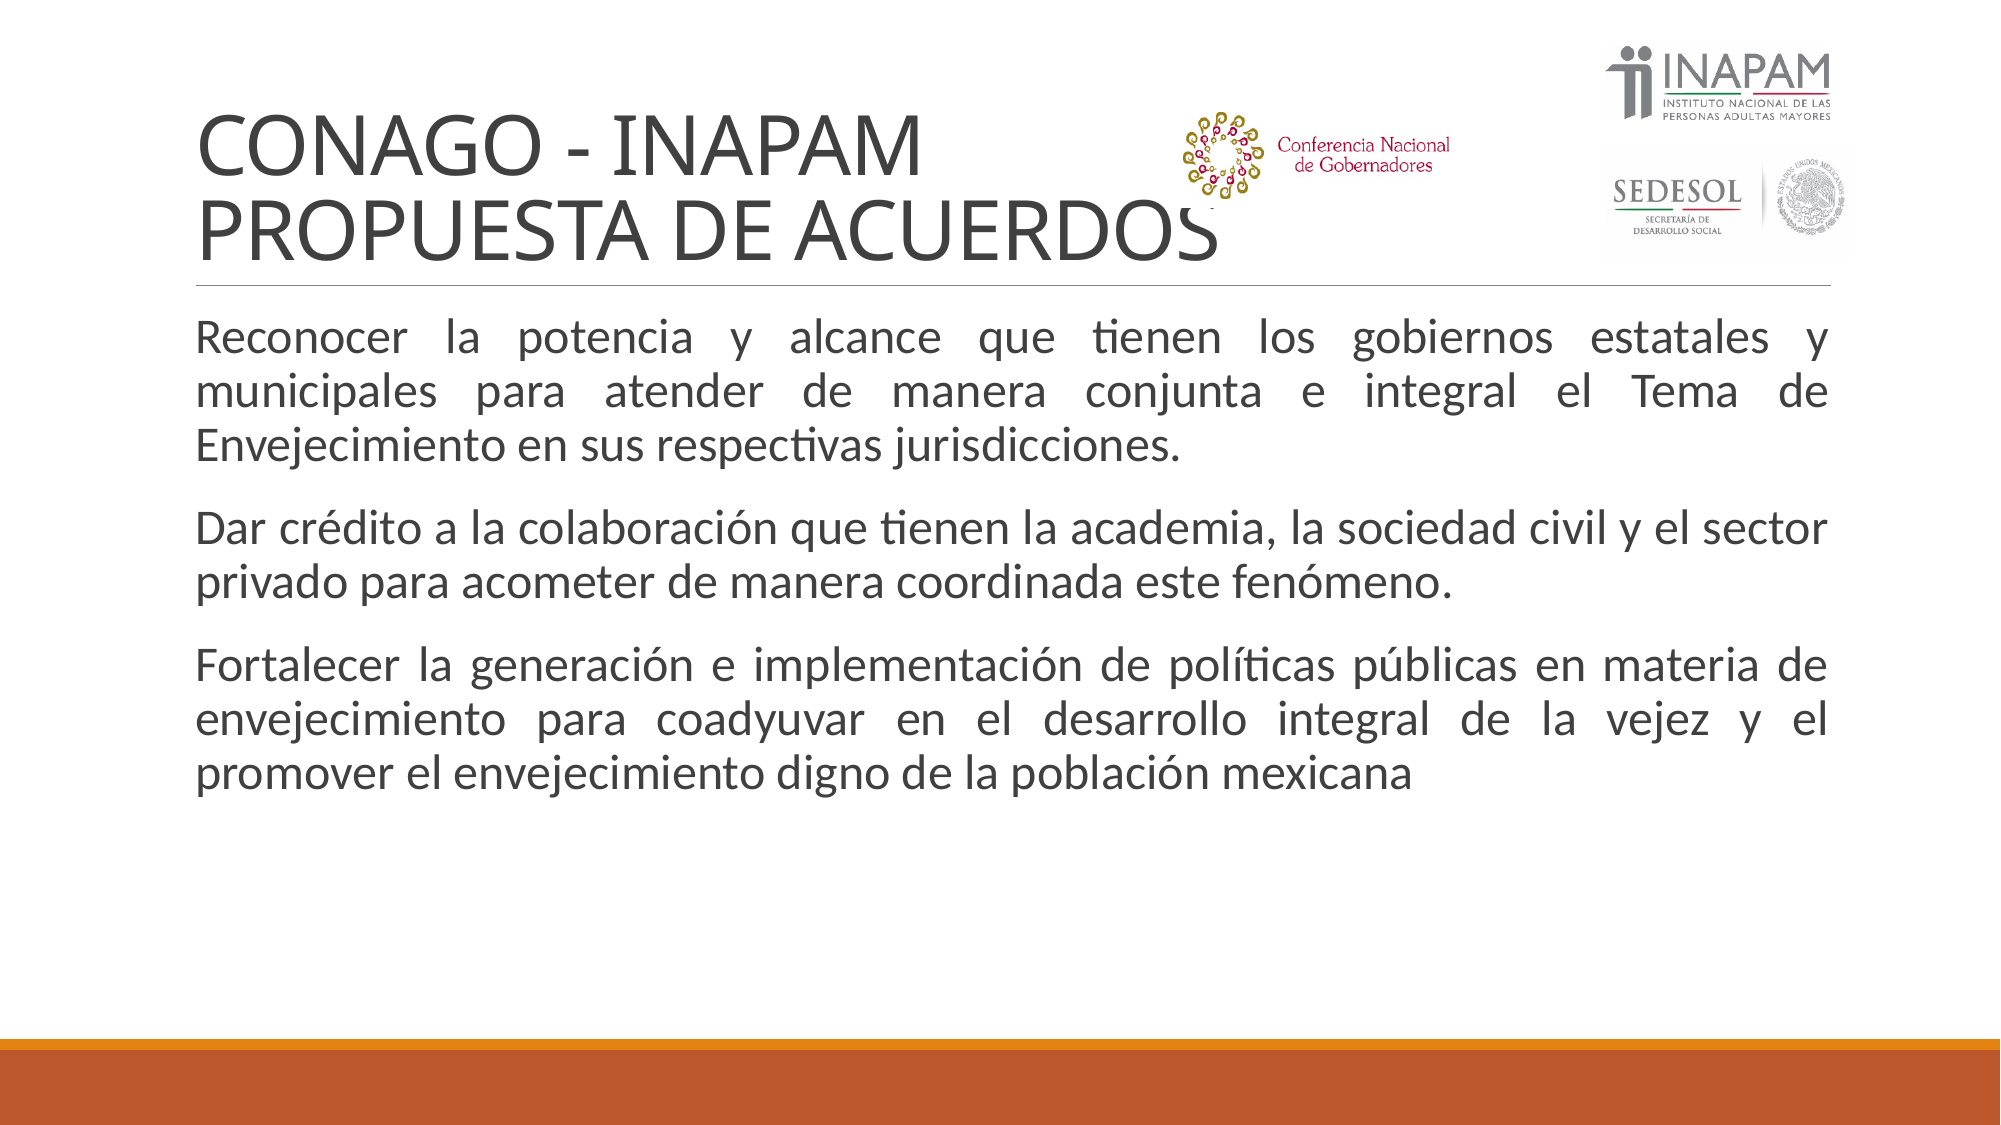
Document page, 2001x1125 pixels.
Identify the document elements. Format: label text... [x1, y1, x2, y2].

title CONAGO - INAPAM PROPUESTA DE ACUERDOS [180, 47, 1830, 285]
picture [1605, 46, 1831, 121]
list Reconocer la potencia y alcance que tienen los gobiernos estatales y municipales para atender de manera conjunta e integral el Tema de Envejecimiento en sus respectivas jurisdicciones. Dar crédito a la colaboración que tienen la academia, la sociedad civil y el sector privado para acometer de manera coordinada este fenómeno. Fortalecer la generación e implementación de políticas públicas en materia de envejecimiento para coadyuvar en el desarrollo integral de la vejez y el promover el envejecimiento digno de la población mexicana [180, 302, 1830, 963]
picture [1166, 98, 1460, 208]
picture [1605, 143, 1850, 262]
